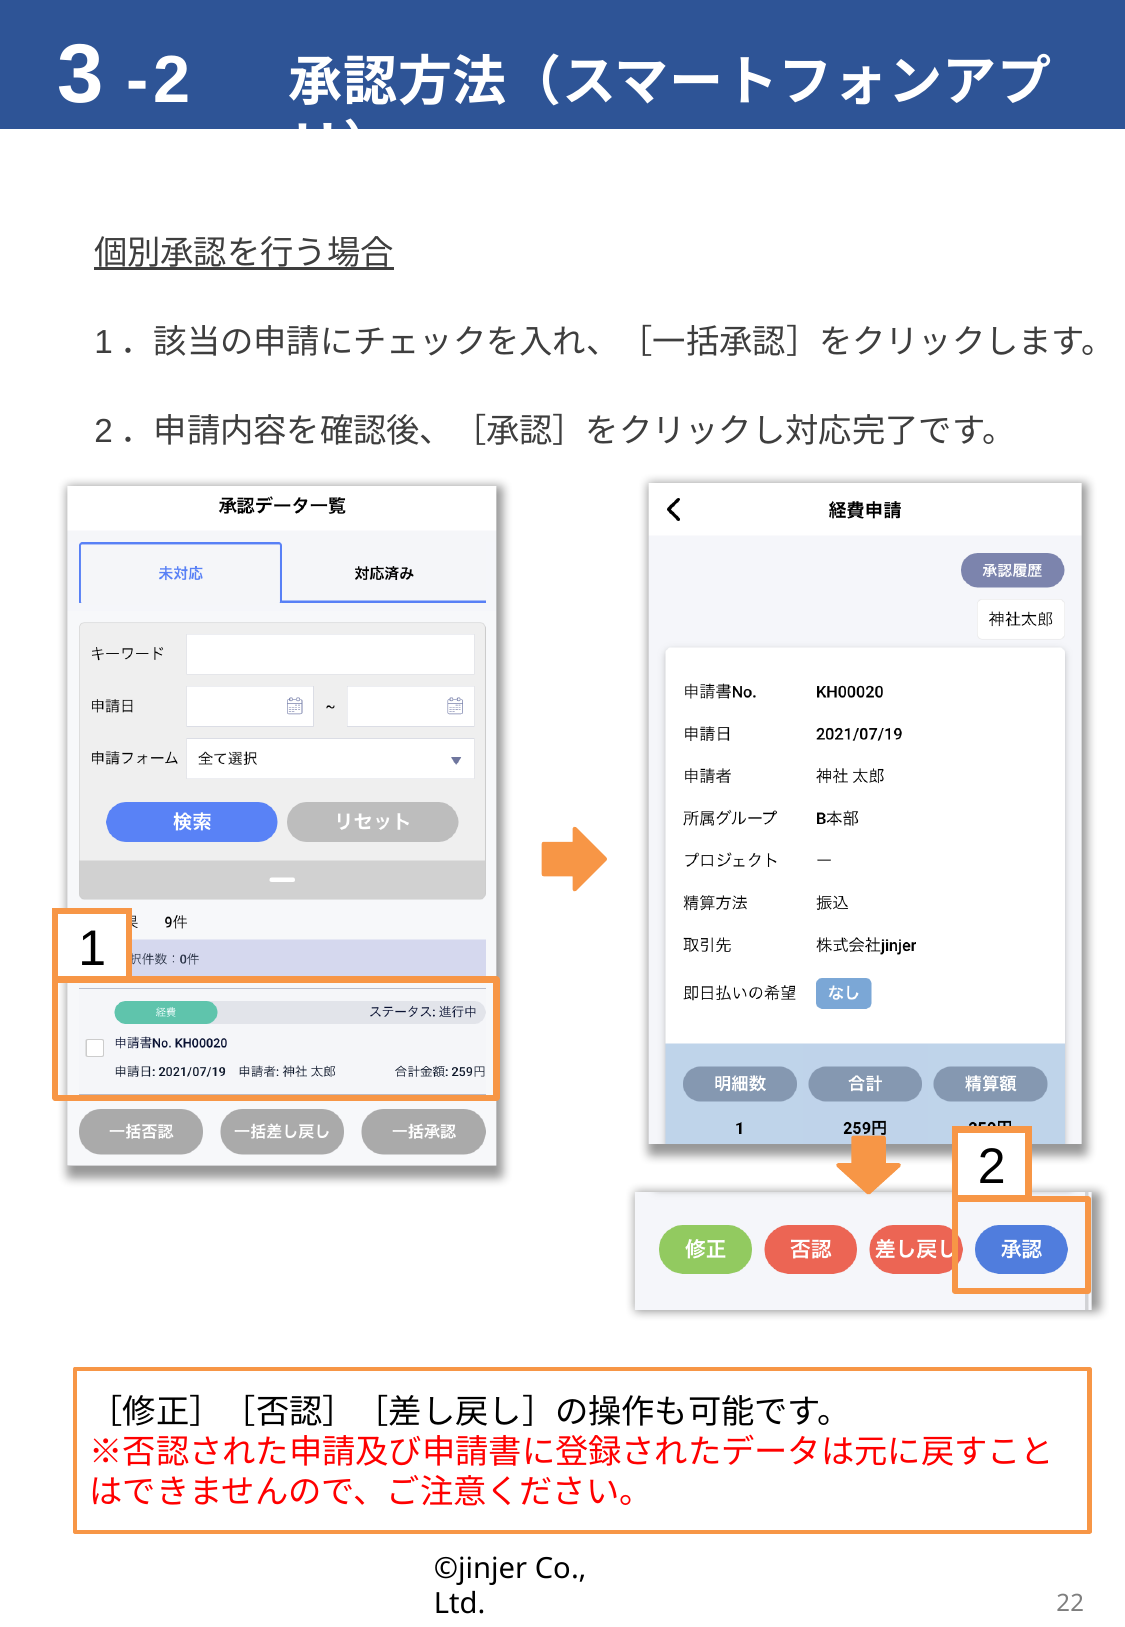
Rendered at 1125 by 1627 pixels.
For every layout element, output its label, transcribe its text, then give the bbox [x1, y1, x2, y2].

text_box 承認方法（スマートフォンアプリ） [286, 44, 1070, 177]
text_box 個別承認を行う場合 1．該当の申請にチェックを入れ、［一括承認］をクリックします。 2．申請内容を確認後、［承認］をクリックし対応完了です。 [92, 229, 1108, 450]
footer ©jinjer Co., Ltd. [431, 1550, 638, 1626]
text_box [55, 482, 1092, 1310]
title 3 -2 [55, 17, 250, 292]
slide_number 22 [1049, 1586, 1090, 1626]
text_box ［修正］［否認］［差し戻し］の操作も可能です。 ※否認された申請及び申請書に登録されたデータは元に戻すことはできませんので、ご注意ください。 [73, 1367, 1092, 1534]
